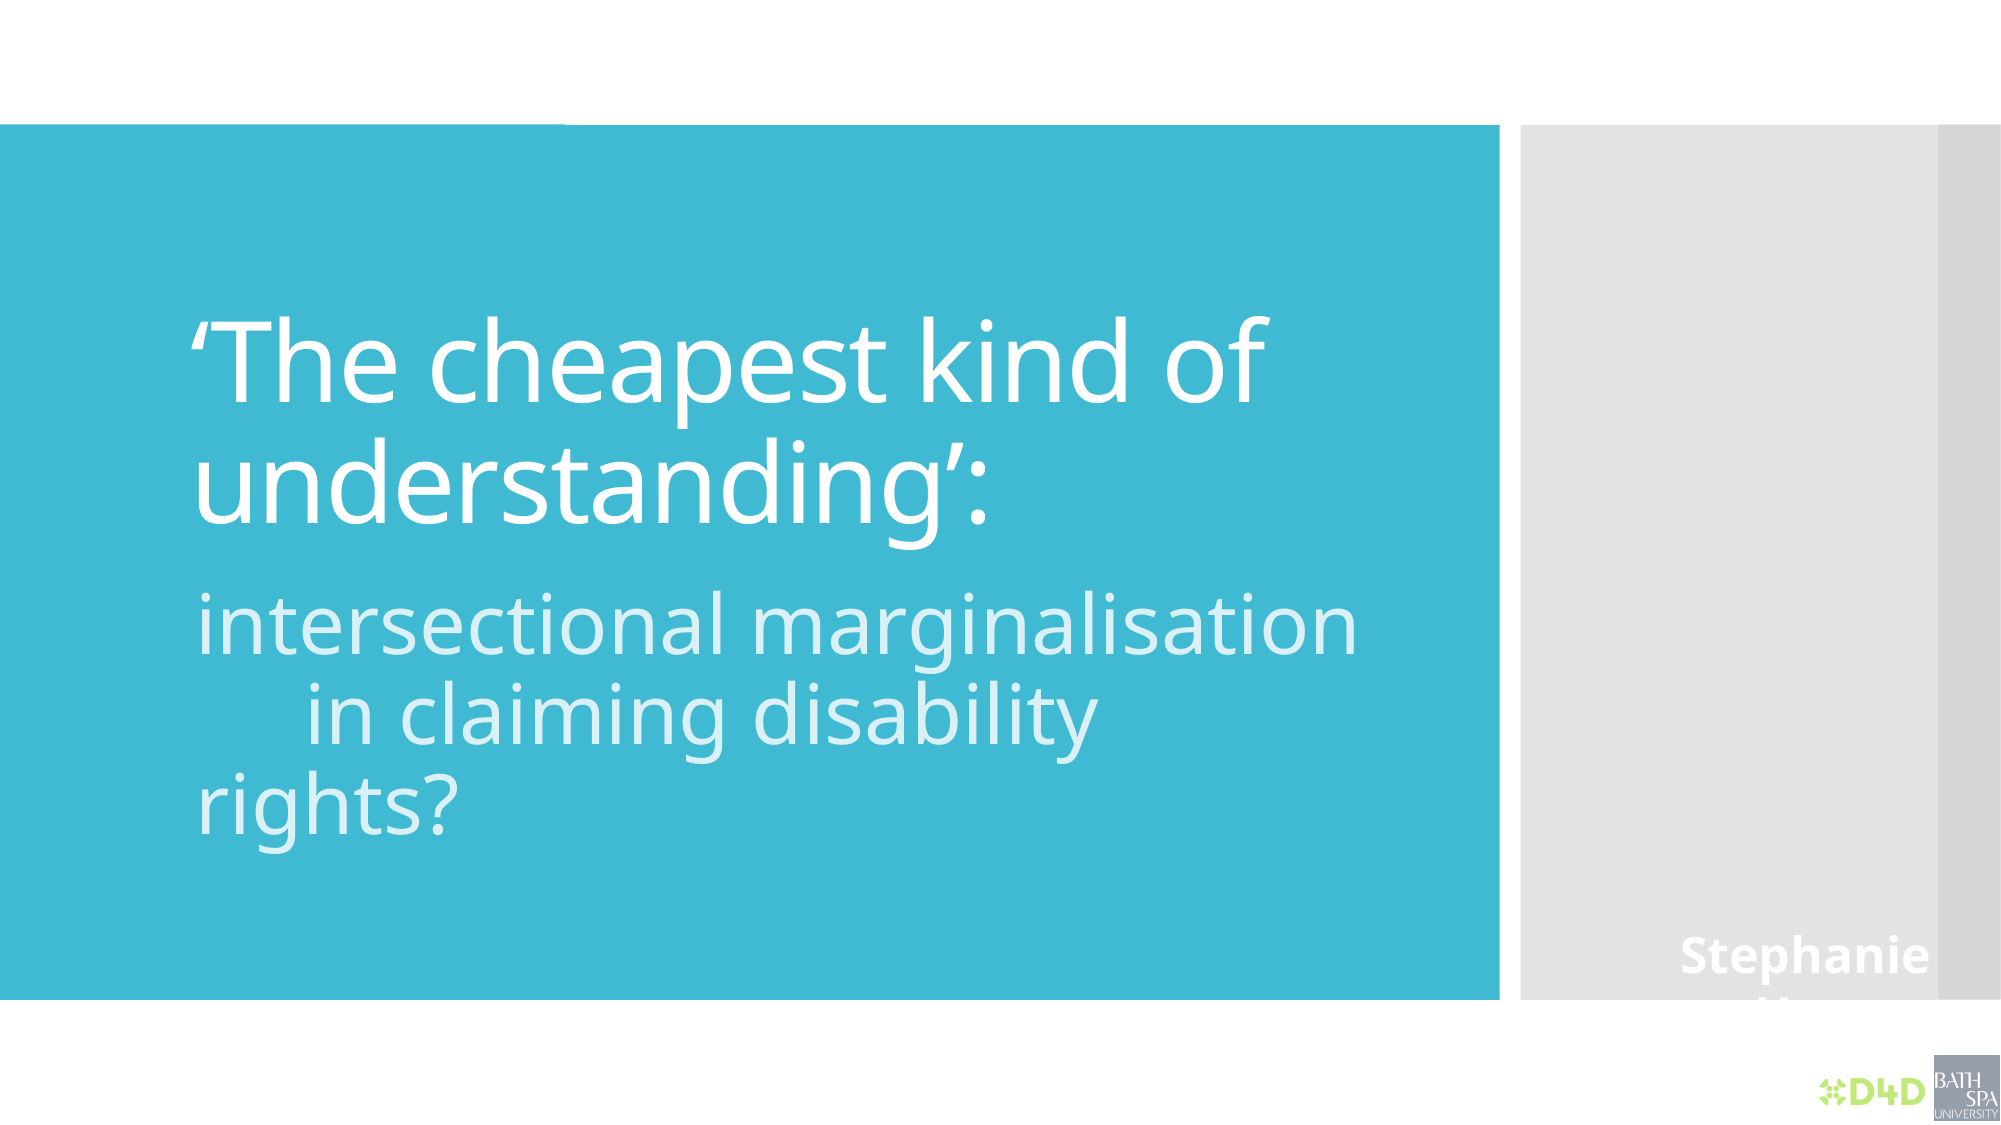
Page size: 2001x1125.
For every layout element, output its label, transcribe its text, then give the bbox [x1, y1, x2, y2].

subtitle intersectional marginalisation in claiming disability rights? [180, 575, 1381, 917]
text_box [1810, 1046, 2000, 1125]
text_box Stephanie Harvey [1528, 916, 1946, 1051]
title ‘The cheapest kind of understanding’: [175, 213, 1376, 556]
